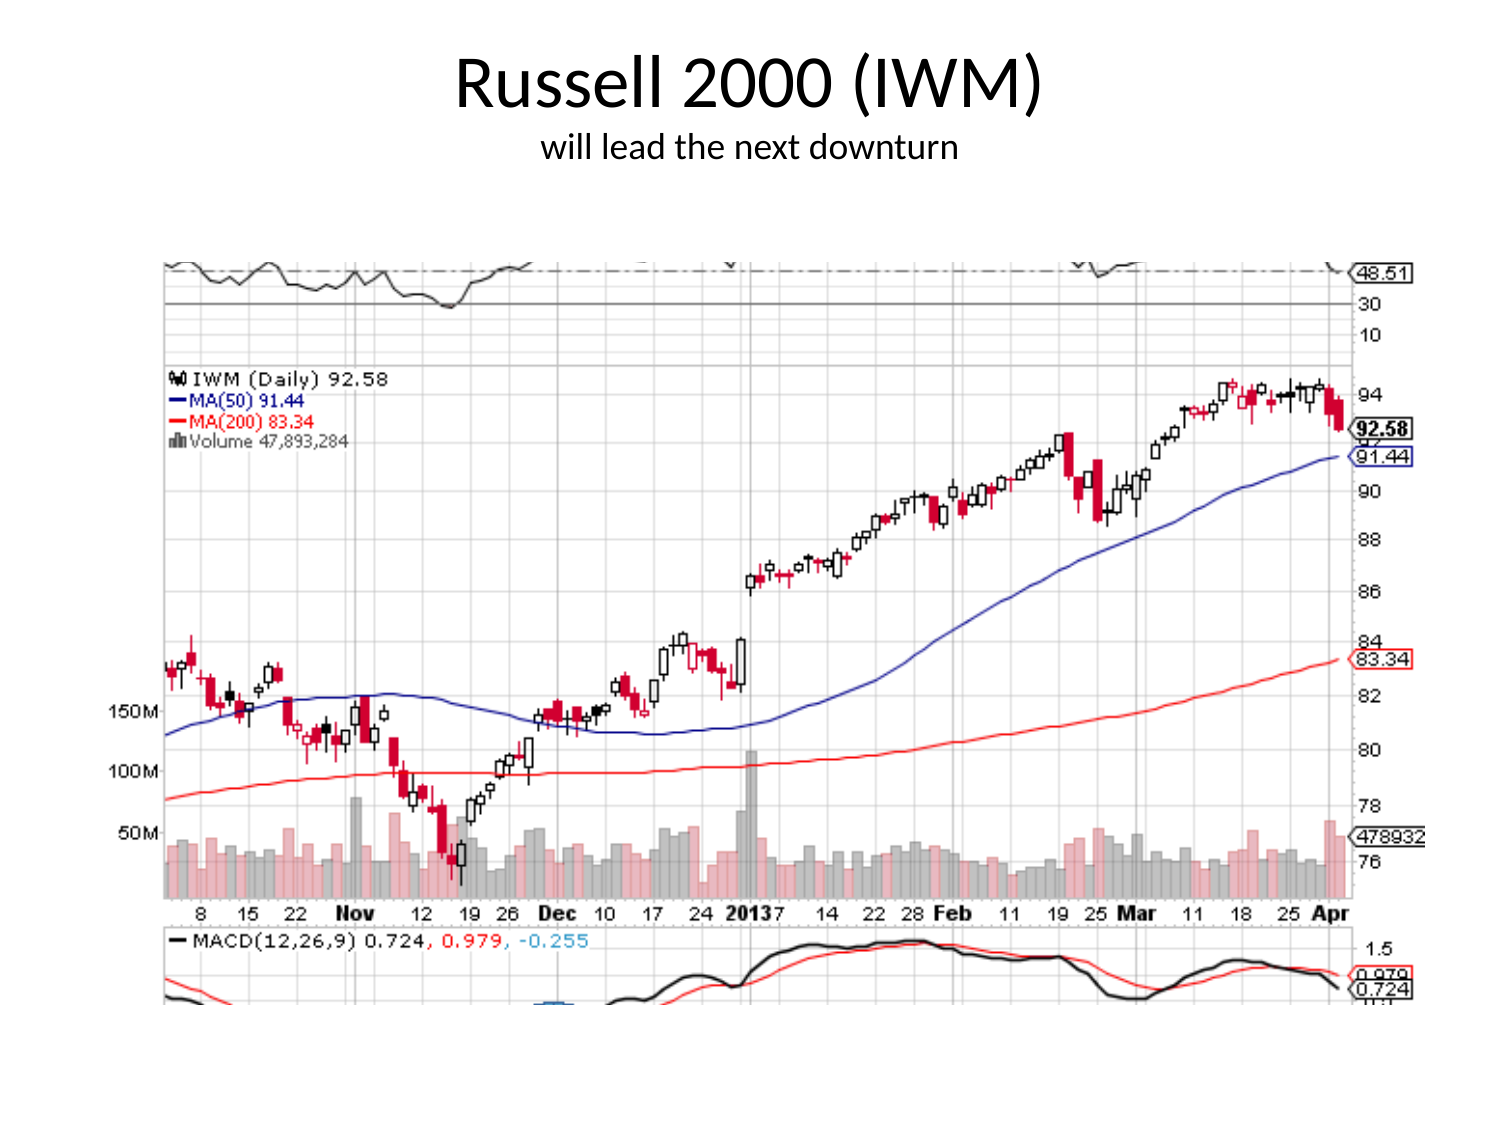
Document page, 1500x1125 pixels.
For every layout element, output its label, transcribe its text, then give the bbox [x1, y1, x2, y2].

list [74, 262, 1426, 1006]
title Russell 2000 (IWM) will lead the next downturn [74, 44, 1426, 201]
